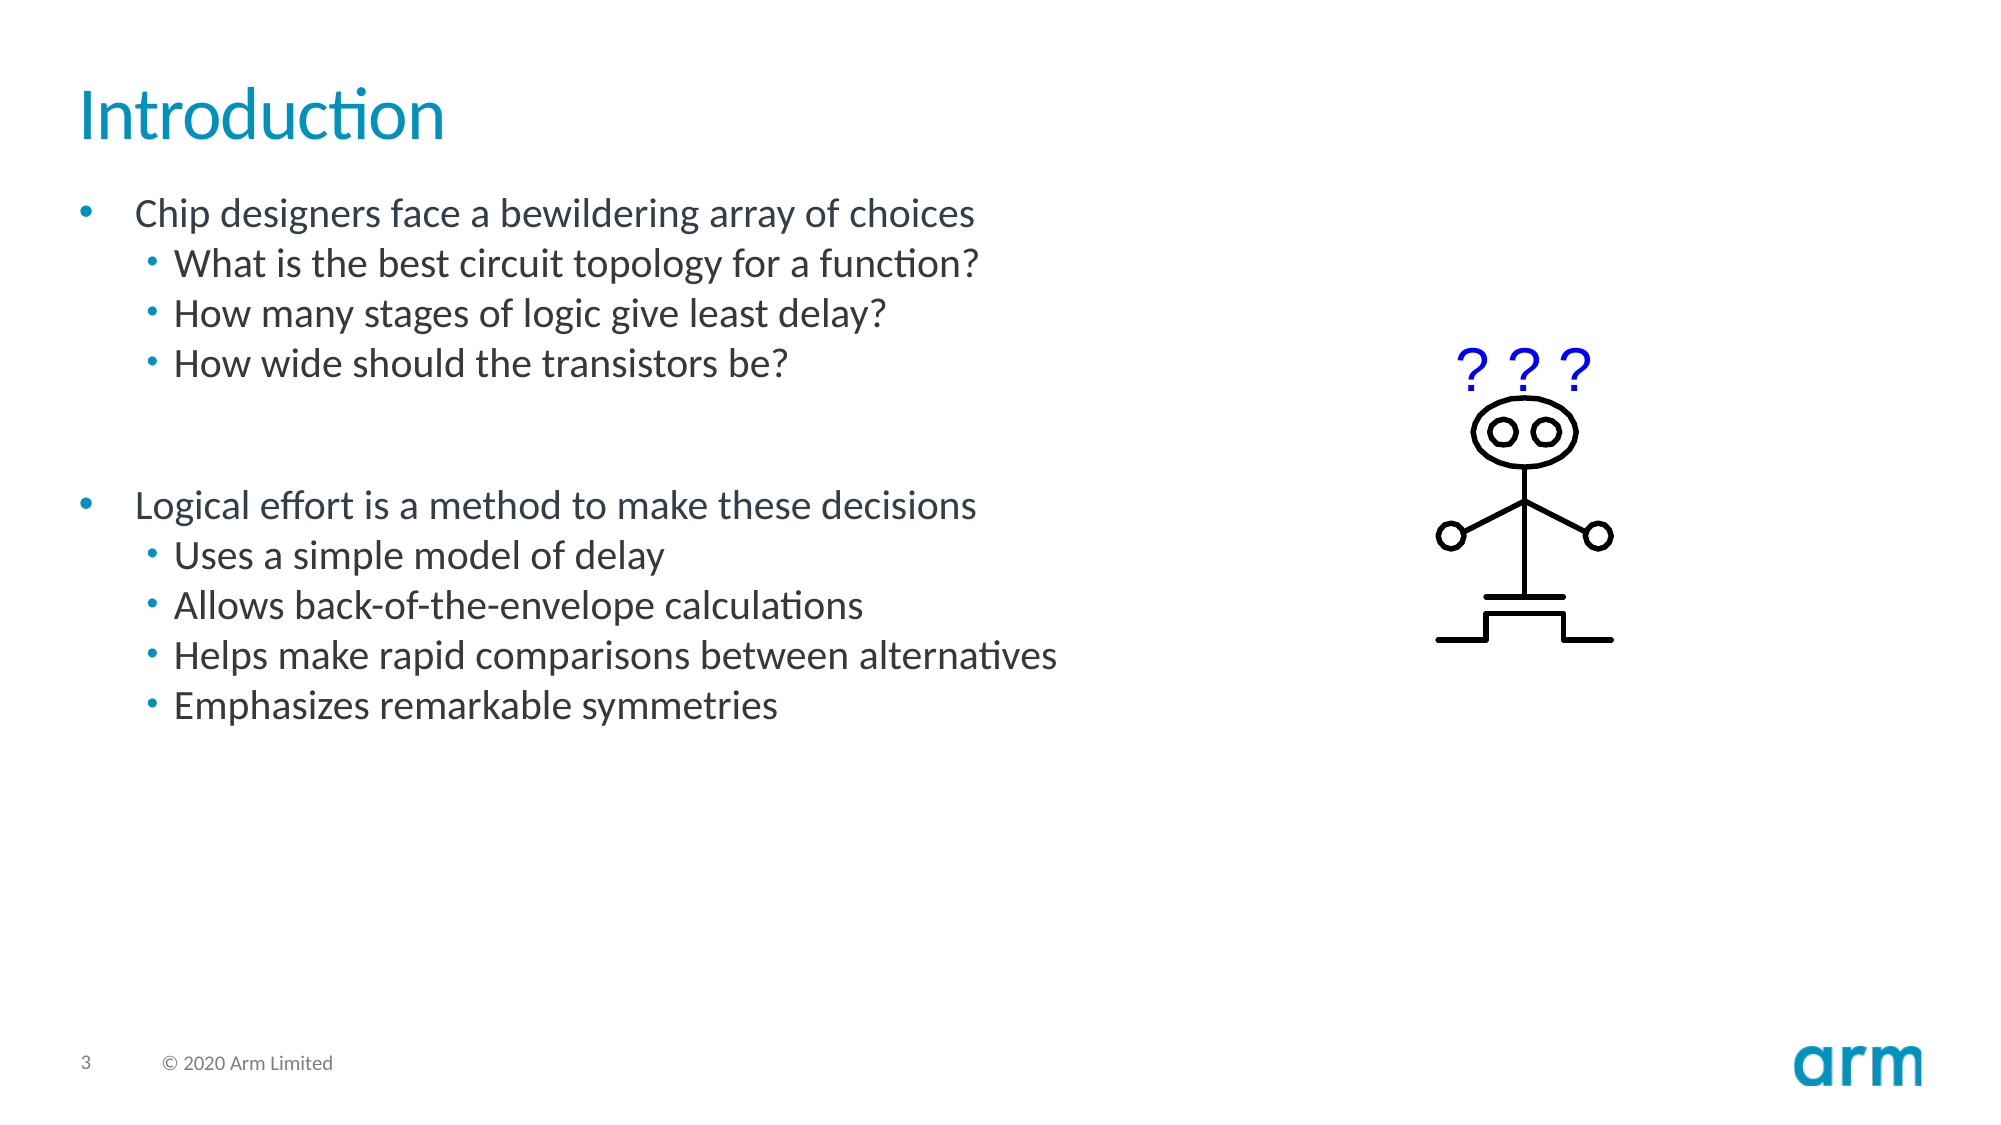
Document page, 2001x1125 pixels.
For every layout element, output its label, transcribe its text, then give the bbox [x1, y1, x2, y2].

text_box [1412, 287, 1637, 650]
title Introduction [78, 78, 1922, 185]
list Chip designers face a bewildering array of choices What is the best circuit topology for a function? How many stages of logic give least delay? How wide should the transistors be? Logical effort is a method to make these decisions Uses a simple model of delay Allows back-of-the-envelope calculations Helps make rapid comparisons between alternatives Emphasizes remarkable symmetries [78, 185, 1923, 941]
